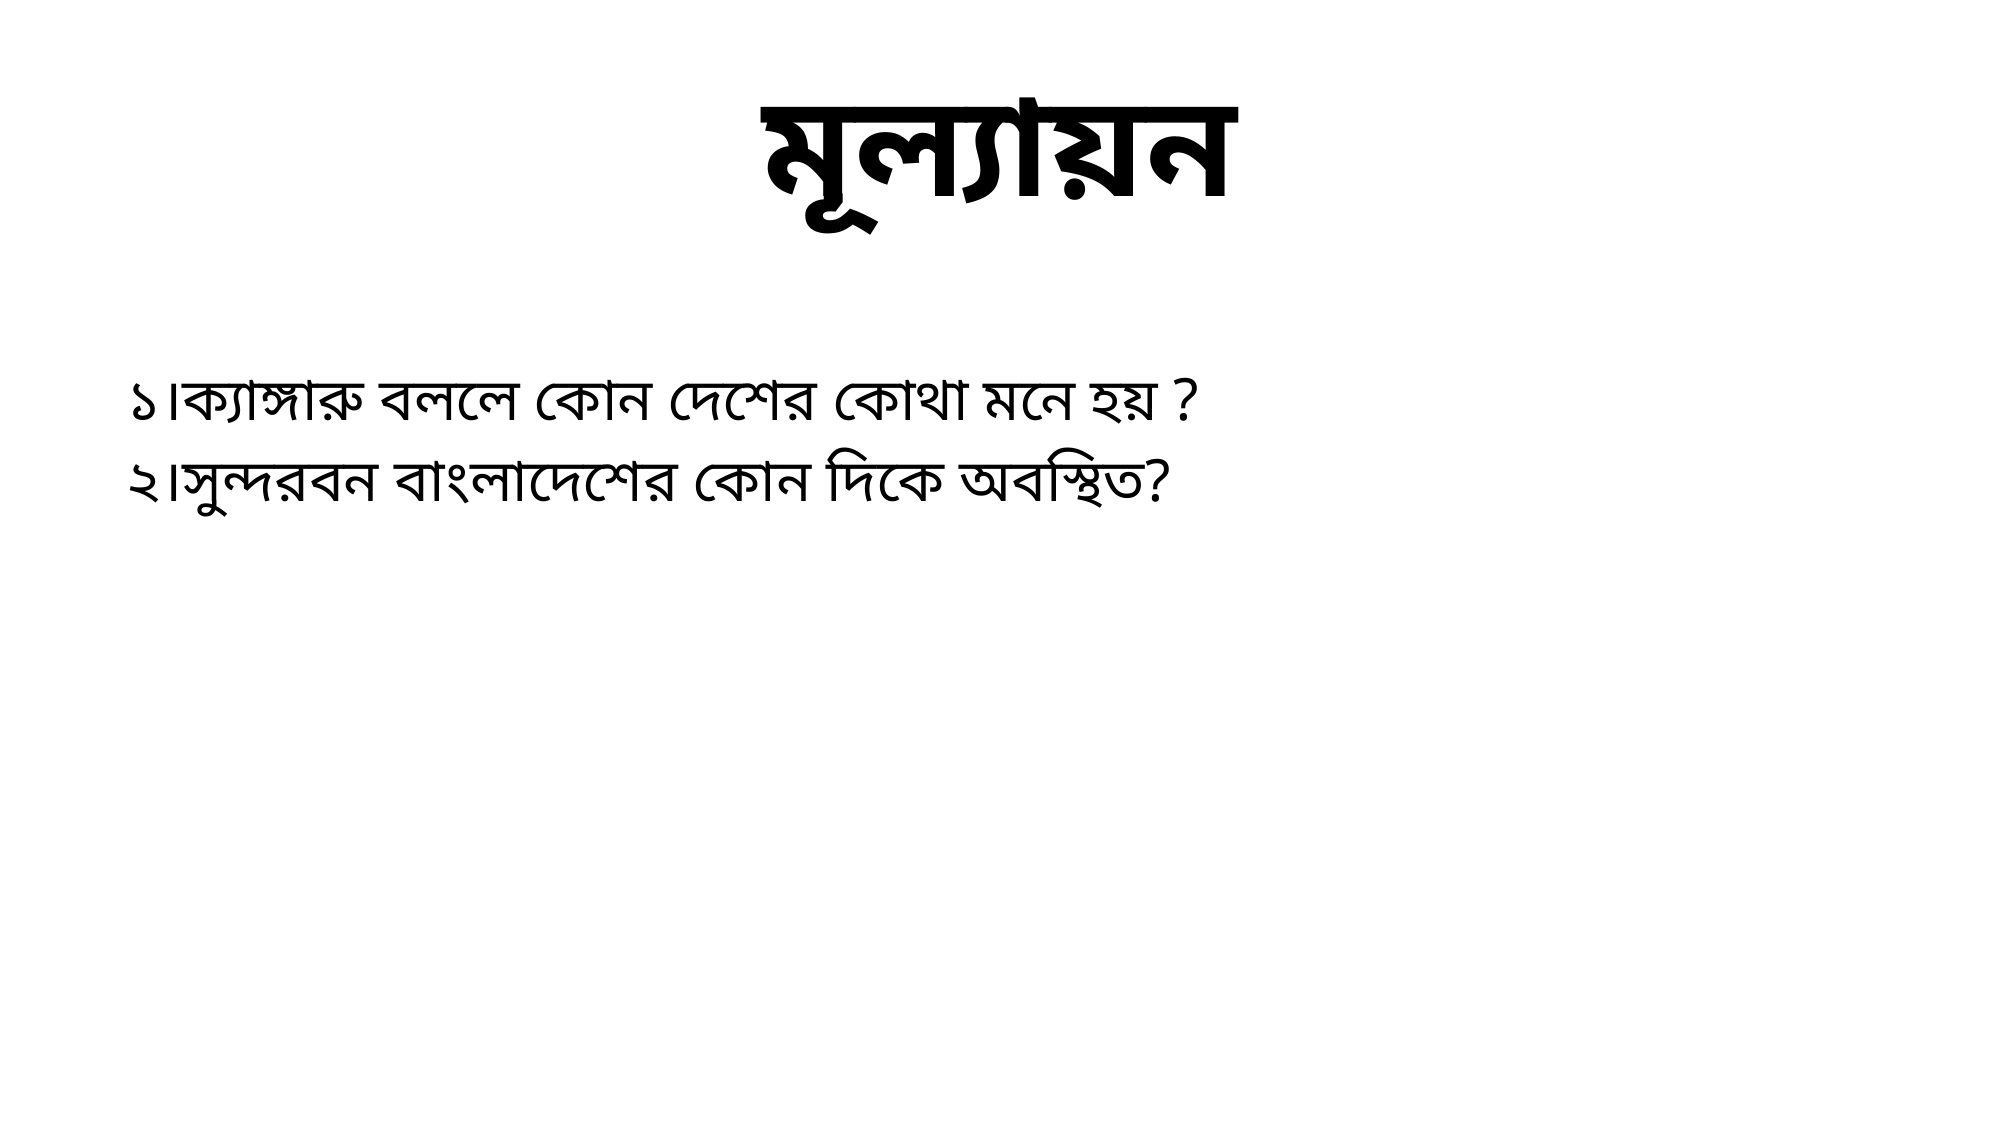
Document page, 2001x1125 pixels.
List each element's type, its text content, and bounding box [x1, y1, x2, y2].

list ১।ক্যাঙ্গারু বললে কোন দেশের কোথা মনে হয় ? ২।সুন্দরবন বাংলাদেশের কোন দিকে অবস্থিত? [111, 354, 1522, 866]
title মূল্যায়ন [99, 45, 1900, 233]
